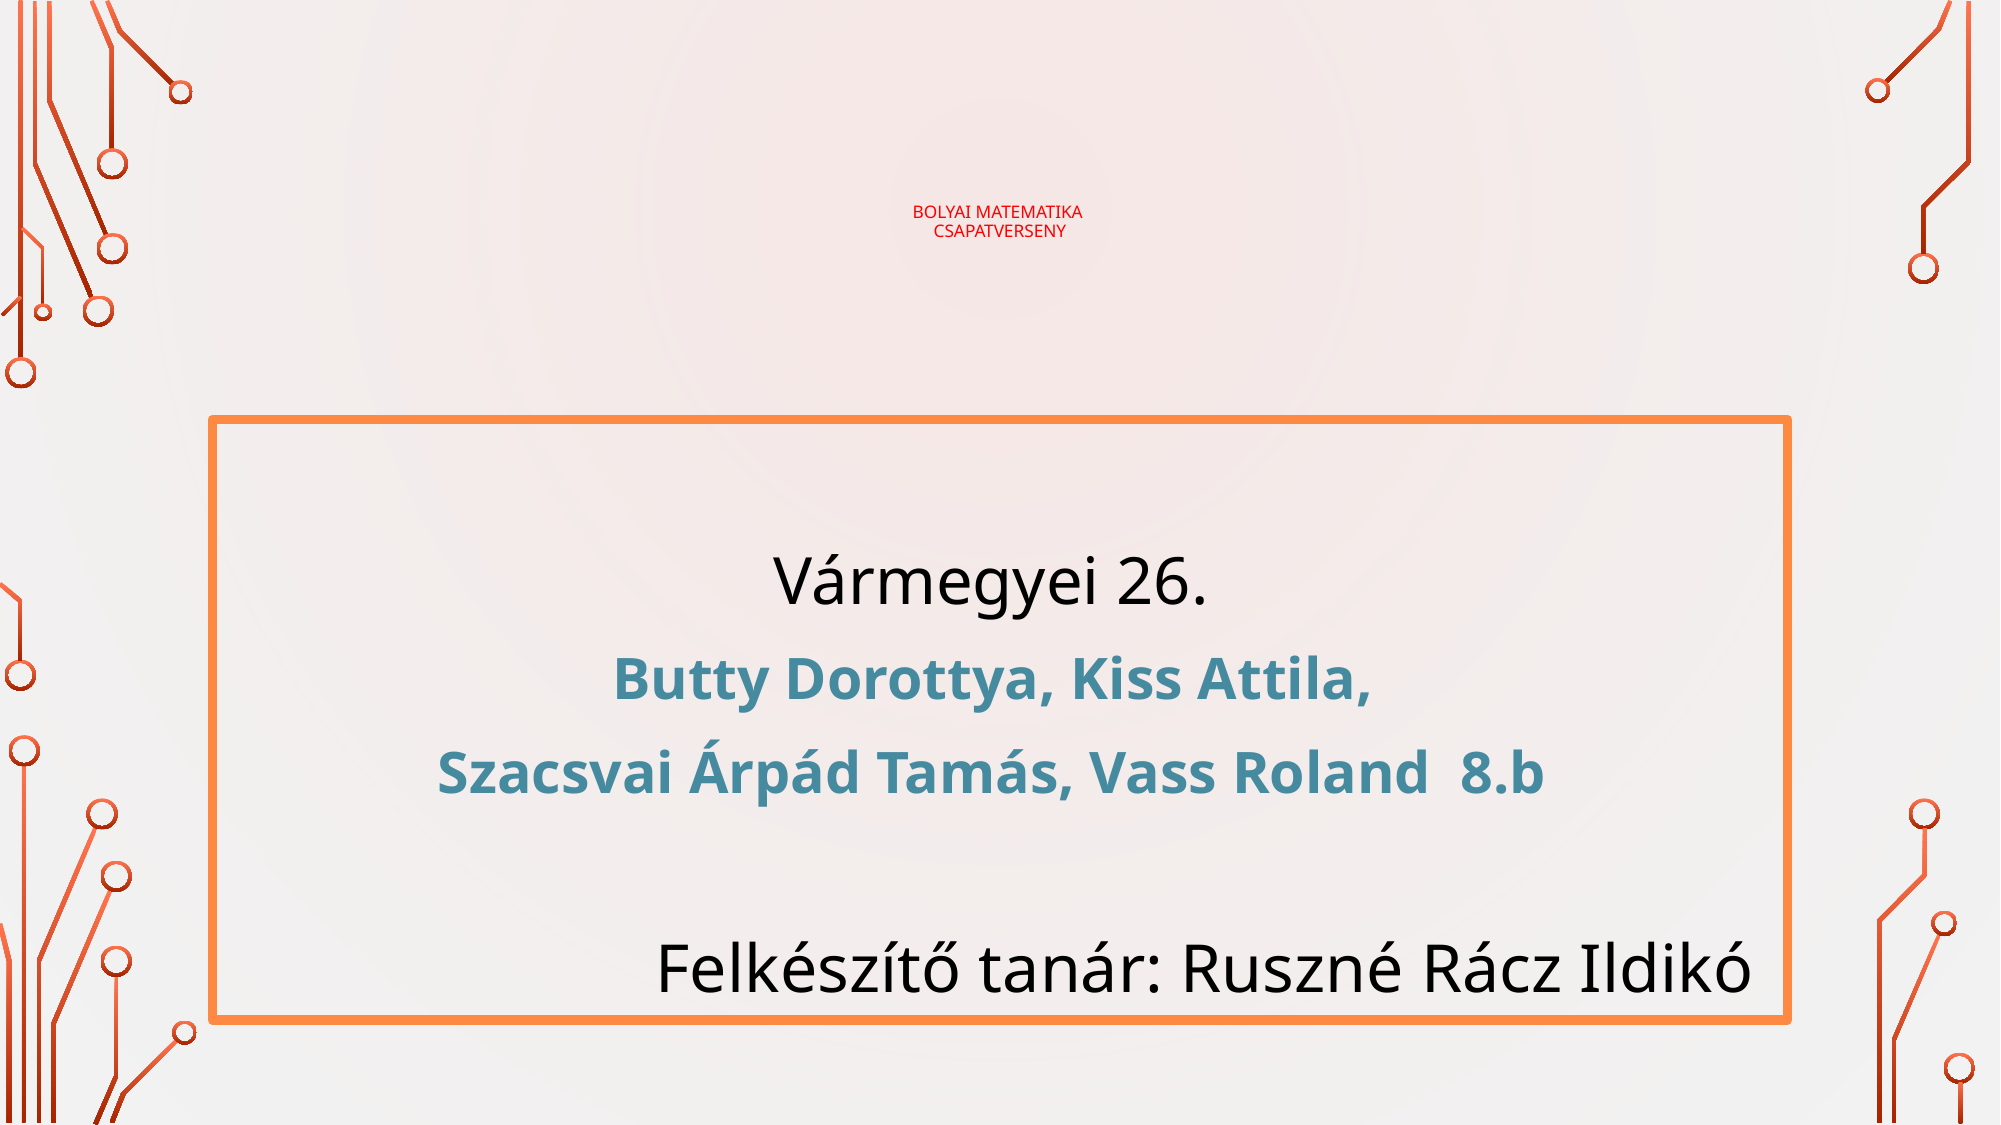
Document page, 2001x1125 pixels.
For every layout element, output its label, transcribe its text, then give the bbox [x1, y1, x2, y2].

title Bolyai Matematika Csapatverseny [187, 101, 1813, 344]
list Vármegyei 26. Butty Dorottya, Kiss Attila, Szacsvai Árpád Tamás, Vass Roland 8.b Felkészítő tanár: Ruszné Rácz Ildikó [212, 419, 1788, 1020]
